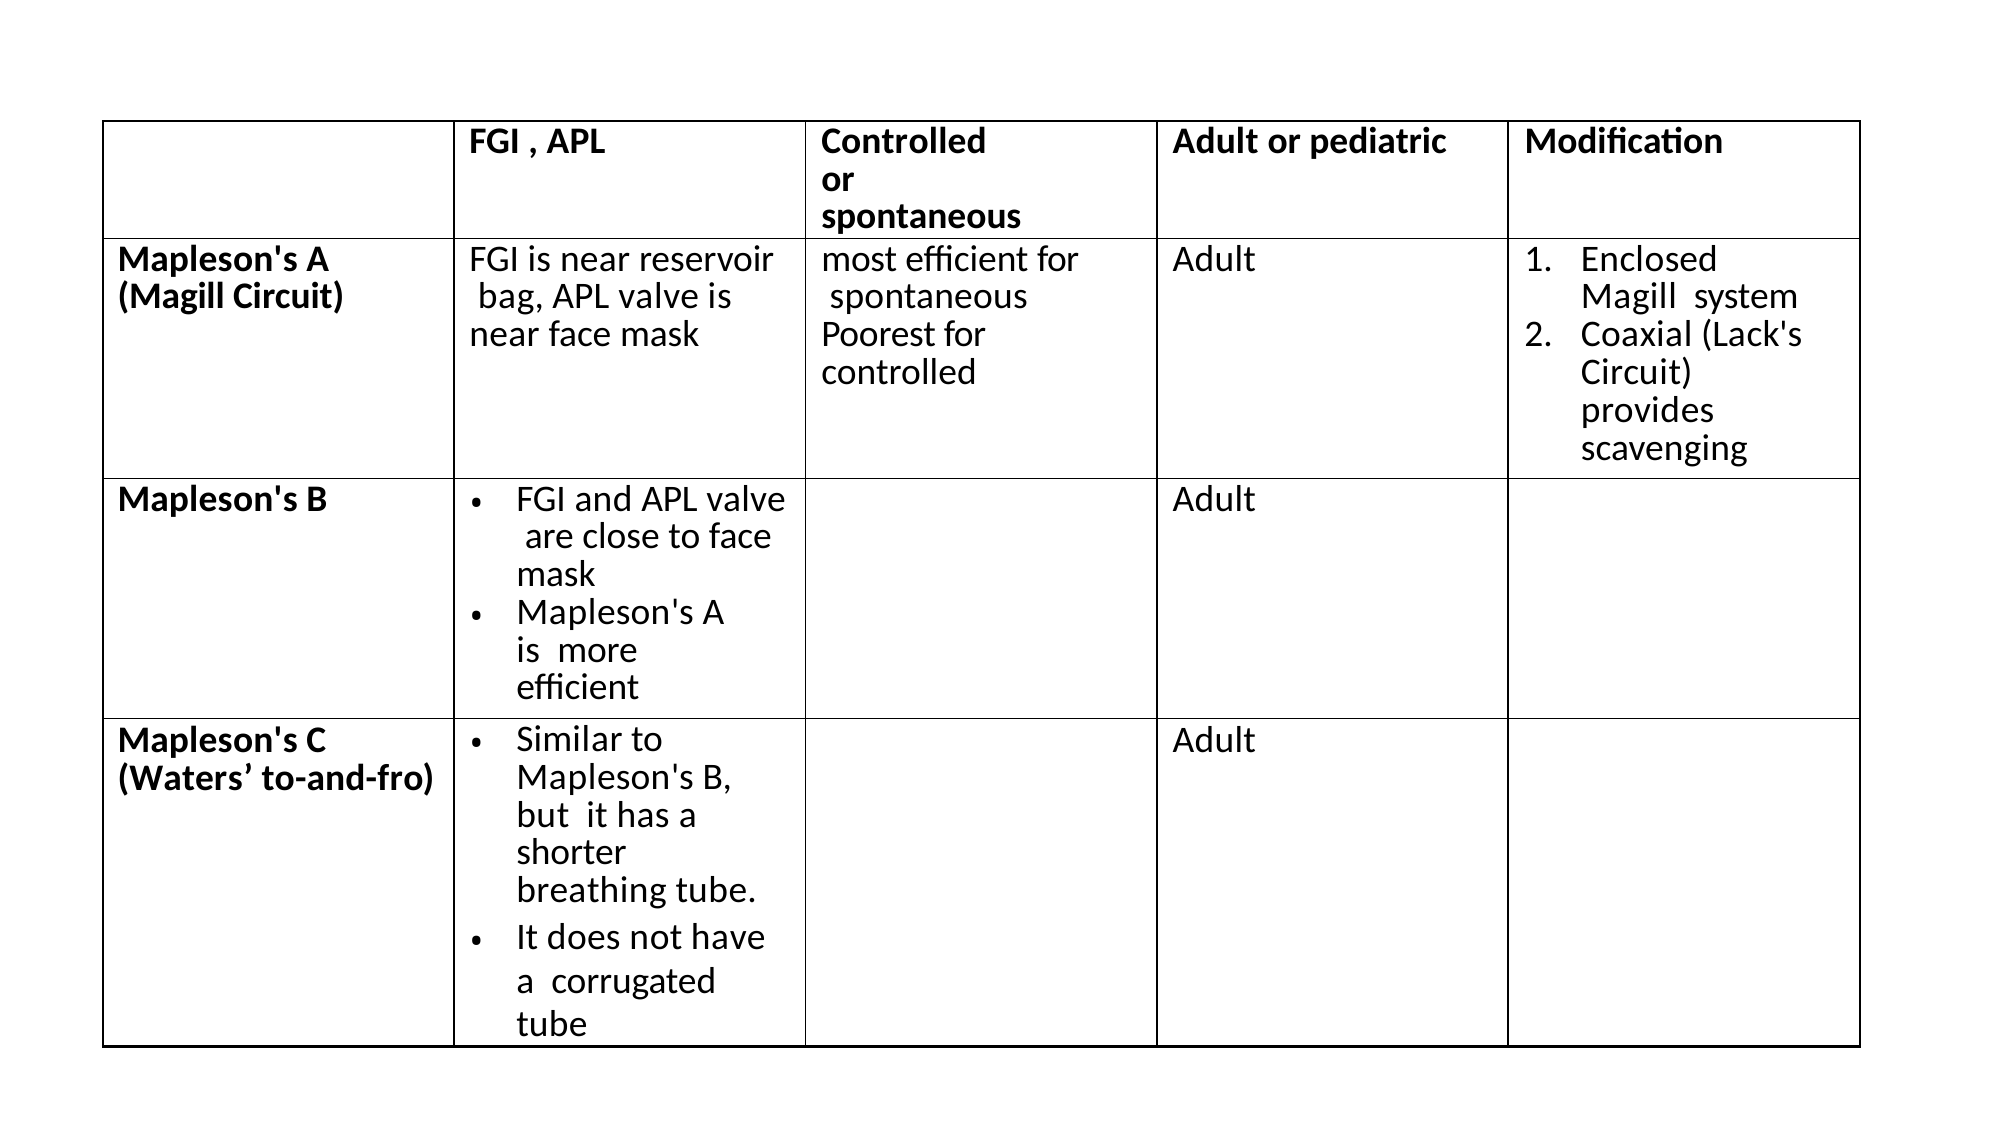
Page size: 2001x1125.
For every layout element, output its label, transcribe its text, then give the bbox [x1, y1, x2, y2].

table_header FGI , APL [455, 122, 805, 238]
table_cell [806, 479, 1156, 718]
table_cell [1509, 719, 1859, 1045]
table_cell [1509, 479, 1859, 718]
table_cell [806, 719, 1156, 1045]
table_header Adult or pediatric [1158, 122, 1507, 238]
table_cell Mapleson's A (Magill Circuit) [104, 239, 453, 478]
table_cell FGI and APL valve are close to face mask Mapleson's A is more efficient [455, 479, 805, 718]
table_cell Enclosed Magill system Coaxial (Lack's Circuit) provides scavenging [1509, 239, 1859, 478]
table_cell Adult [1158, 479, 1507, 718]
table_cell FGI is near reservoir bag, APL valve is near face mask [455, 239, 805, 478]
table_header Modification [1509, 122, 1859, 238]
table_cell Adult [1158, 239, 1507, 478]
table_cell Mapleson's C (Waters’ to-and-fro) [104, 719, 453, 1045]
table_header Controlled or spontaneous [806, 122, 1156, 238]
table_header [104, 122, 453, 238]
table_cell Adult [1158, 719, 1507, 1045]
table_cell Mapleson's B [104, 479, 453, 718]
table_cell most efficient for spontaneous Poorest for controlled [806, 239, 1156, 478]
table_cell Similar to Mapleson's B, but it has a shorter breathing tube. It does not have a corrugated tube [455, 719, 805, 1045]
